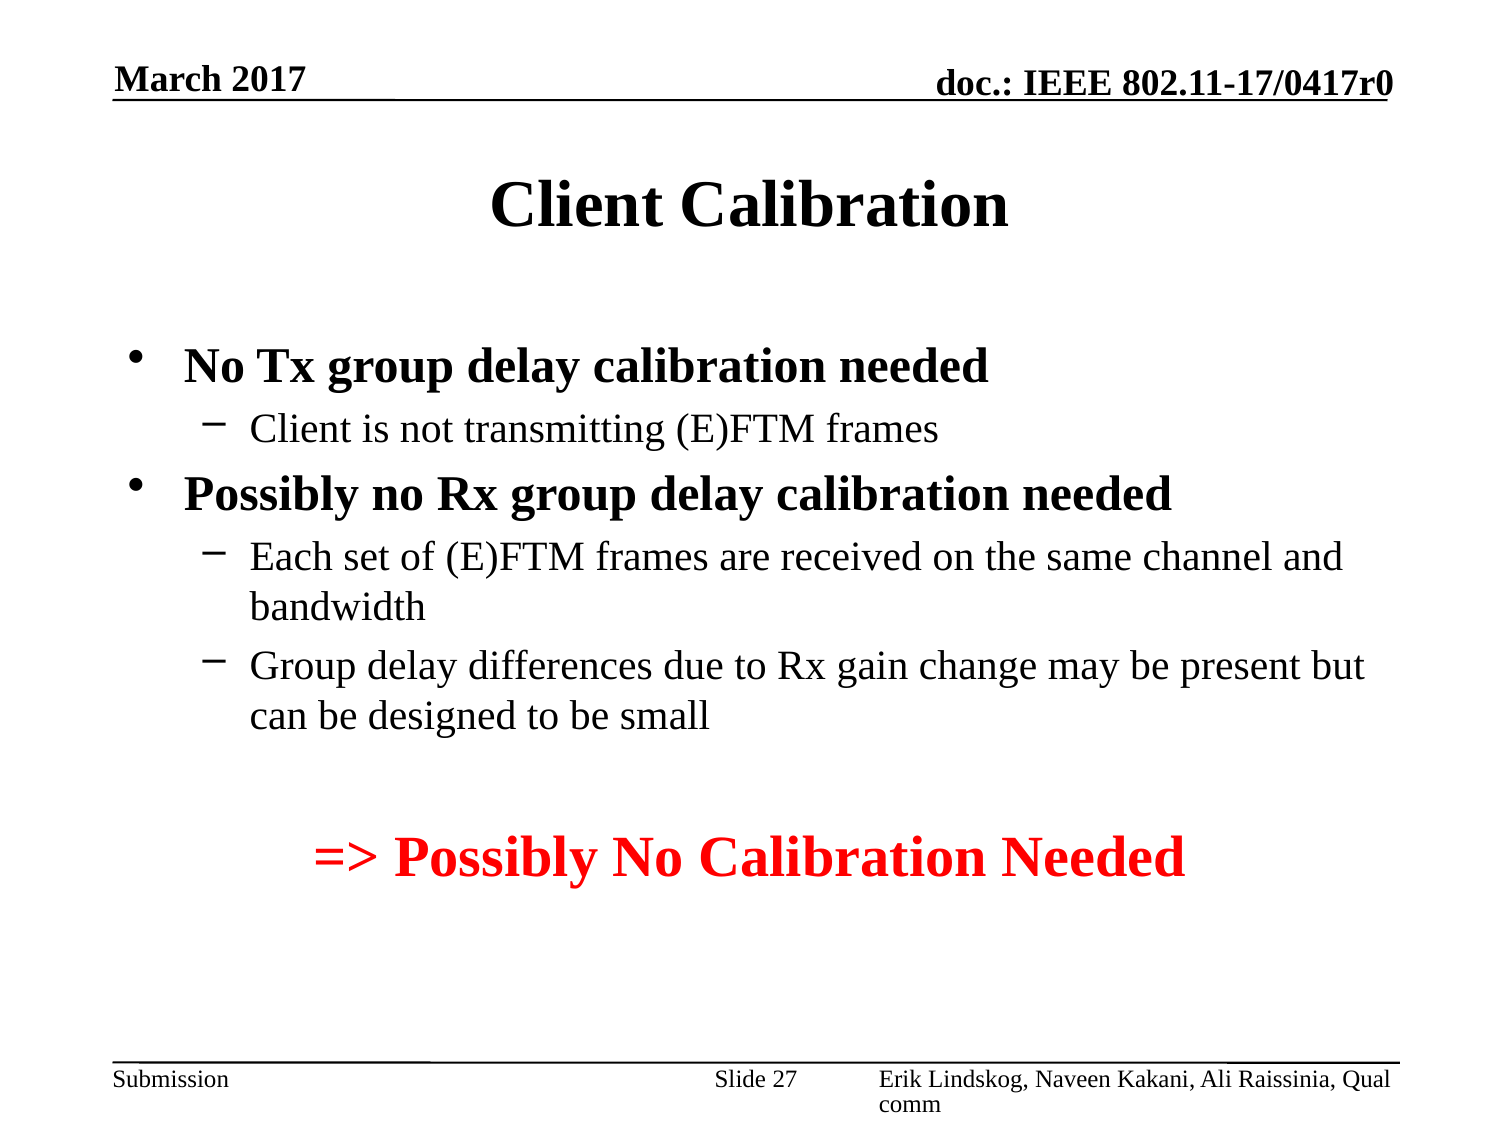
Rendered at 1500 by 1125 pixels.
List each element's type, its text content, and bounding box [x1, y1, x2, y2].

slide_number Slide 27 [712, 1061, 800, 1123]
footer Erik Lindskog, Naveen Kakani, Ali Raissinia, Qualcomm [878, 1061, 1402, 1093]
text_box => Possibly No Calibration Needed [298, 810, 1202, 896]
list No Tx group delay calibration needed Client is not transmitting (E)FTM frames Possibly no Rx group delay calibration needed Each set of (E)FTM frames are received on the same channel and bandwidth Group delay differences due to Rx gain change may be present but can be designed to be small [112, 324, 1388, 1000]
title Client Calibration [112, 112, 1388, 288]
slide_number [114, 54, 423, 100]
